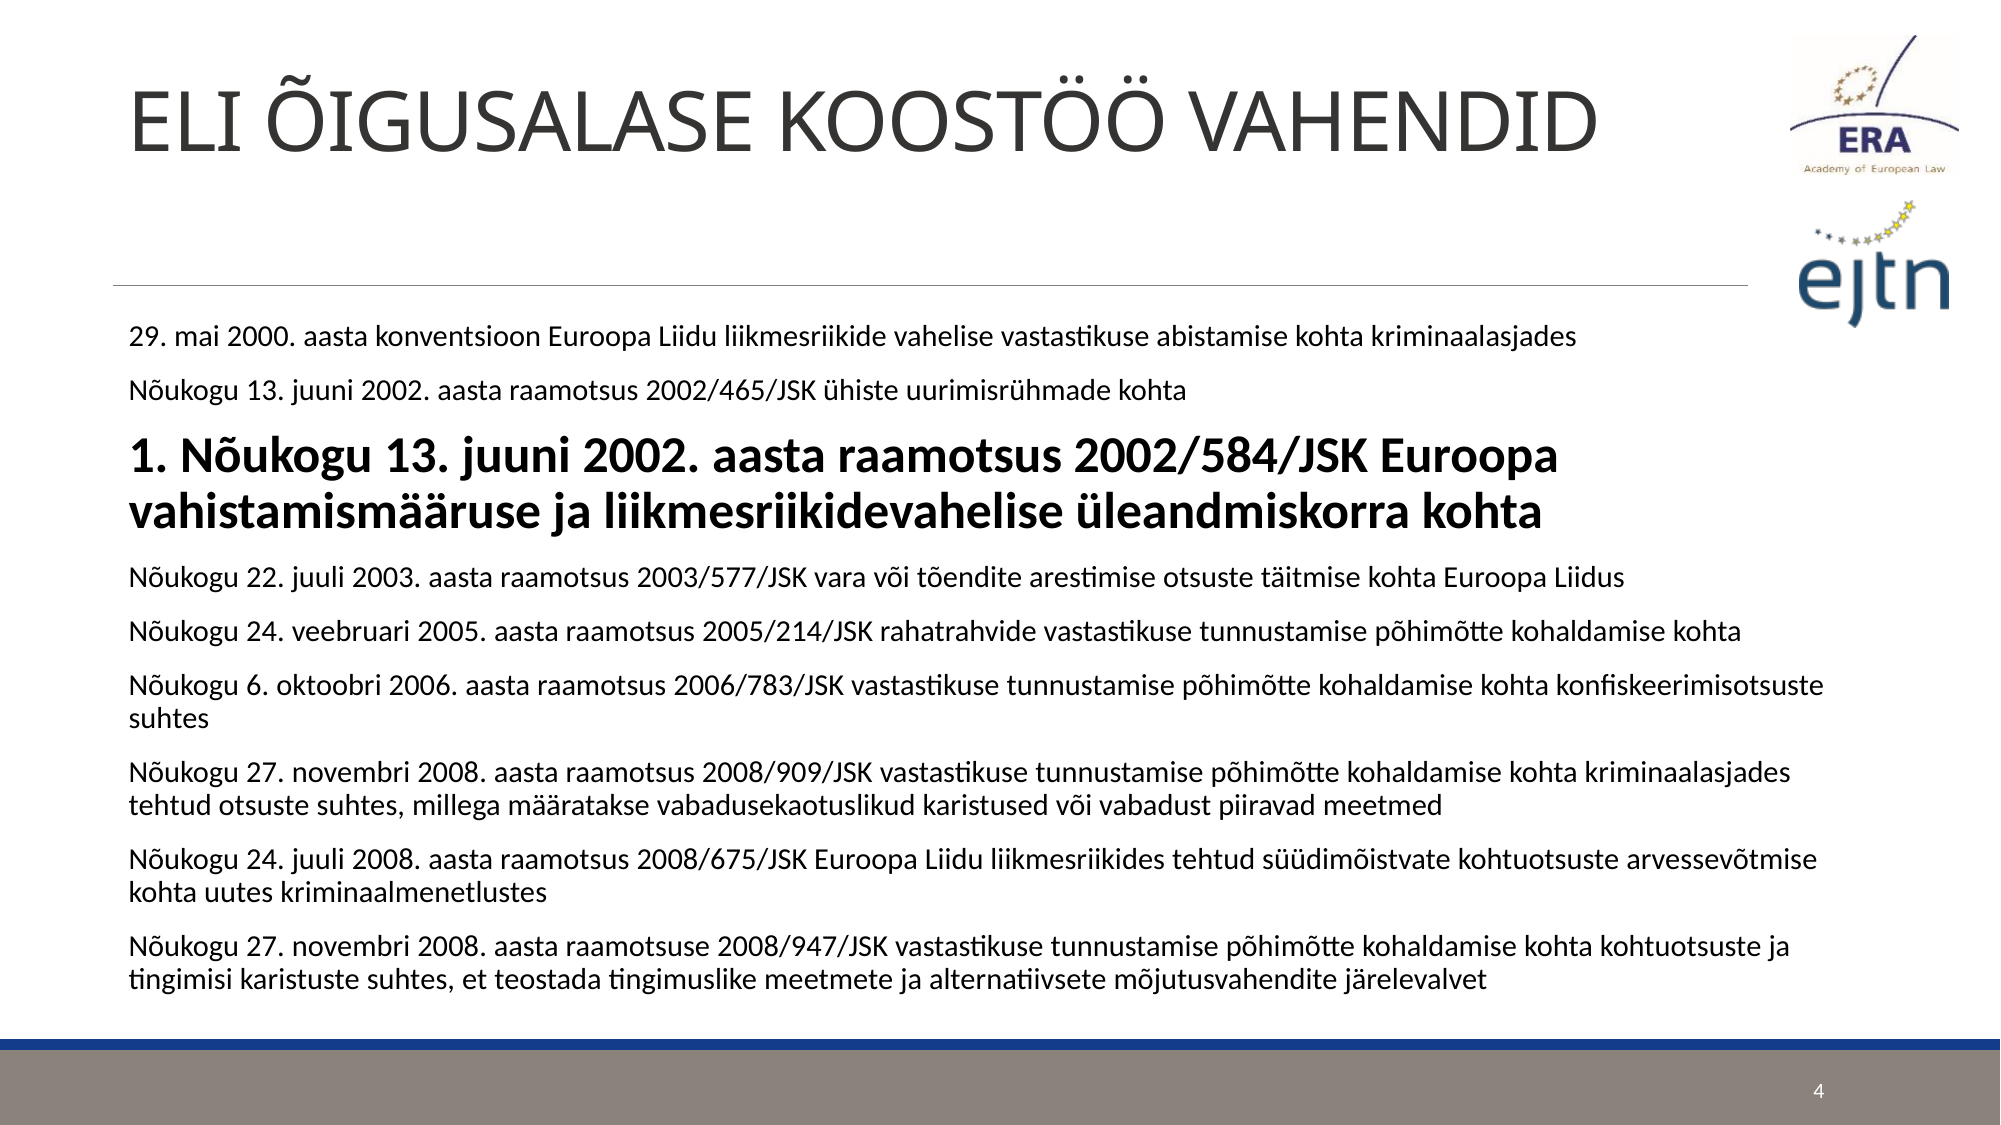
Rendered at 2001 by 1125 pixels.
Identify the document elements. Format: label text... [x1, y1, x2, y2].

list 29. mai 2000. aasta konventsioon Euroopa Liidu liikmesriikide vahelise vastastikuse abistamise kohta kriminaalasjades Nõukogu 13. juuni 2002. aasta raamotsus 2002/465/JSK ühiste uurimisrühmade kohta 1. Nõukogu 13. juuni 2002. aasta raamotsus 2002/584/JSK Euroopa vahistamismääruse ja liikmesriikidevahelise üleandmiskorra kohta Nõukogu 22. juuli 2003. aasta raamotsus 2003/577/JSK vara või tõendite arestimise otsuste täitmise kohta Euroopa Liidus Nõukogu 24. veebruari 2005. aasta raamotsus 2005/214/JSK rahatrahvide vastastikuse tunnustamise põhimõtte kohaldamise kohta Nõukogu 6. oktoobri 2006. aasta raamotsus 2006/783/JSK vastastikuse tunnustamise põhimõtte kohaldamise kohta konfiskeerimisotsuste suhtes Nõukogu 27. novembri 2008. aasta raamotsus 2008/909/JSK vastastikuse tunnustamise põhimõtte kohaldamise kohta kriminaalasjades tehtud otsuste suhtes, millega määratakse vabadusekaotuslikud karistused või vabadust piiravad meetmed Nõukogu 24. juuli 2008. aasta raamotsus 2008/675/JSK Euroopa Liidu liikmesriikides tehtud süüdimõistvate kohtuotsuste arvessevõtmise kohta uutes kriminaalmenetlustes Nõukogu 27. novembri 2008. aasta raamotsuse 2008/947/JSK vastastikuse tunnustamise põhimõtte kohaldamise kohta kohtuotsuste ja tingimisi karistuste suhtes, et teostada tingimuslike meetmete ja alternatiivsete mõjutusvahendite järelevalvet [112, 312, 1859, 1013]
slide_number 4 [1624, 1059, 1840, 1120]
picture [1790, 35, 1959, 175]
picture [1799, 199, 1949, 328]
title ELI ÕIGUSALASE KOOSTÖÖ VAHENDID [112, 38, 1748, 277]
